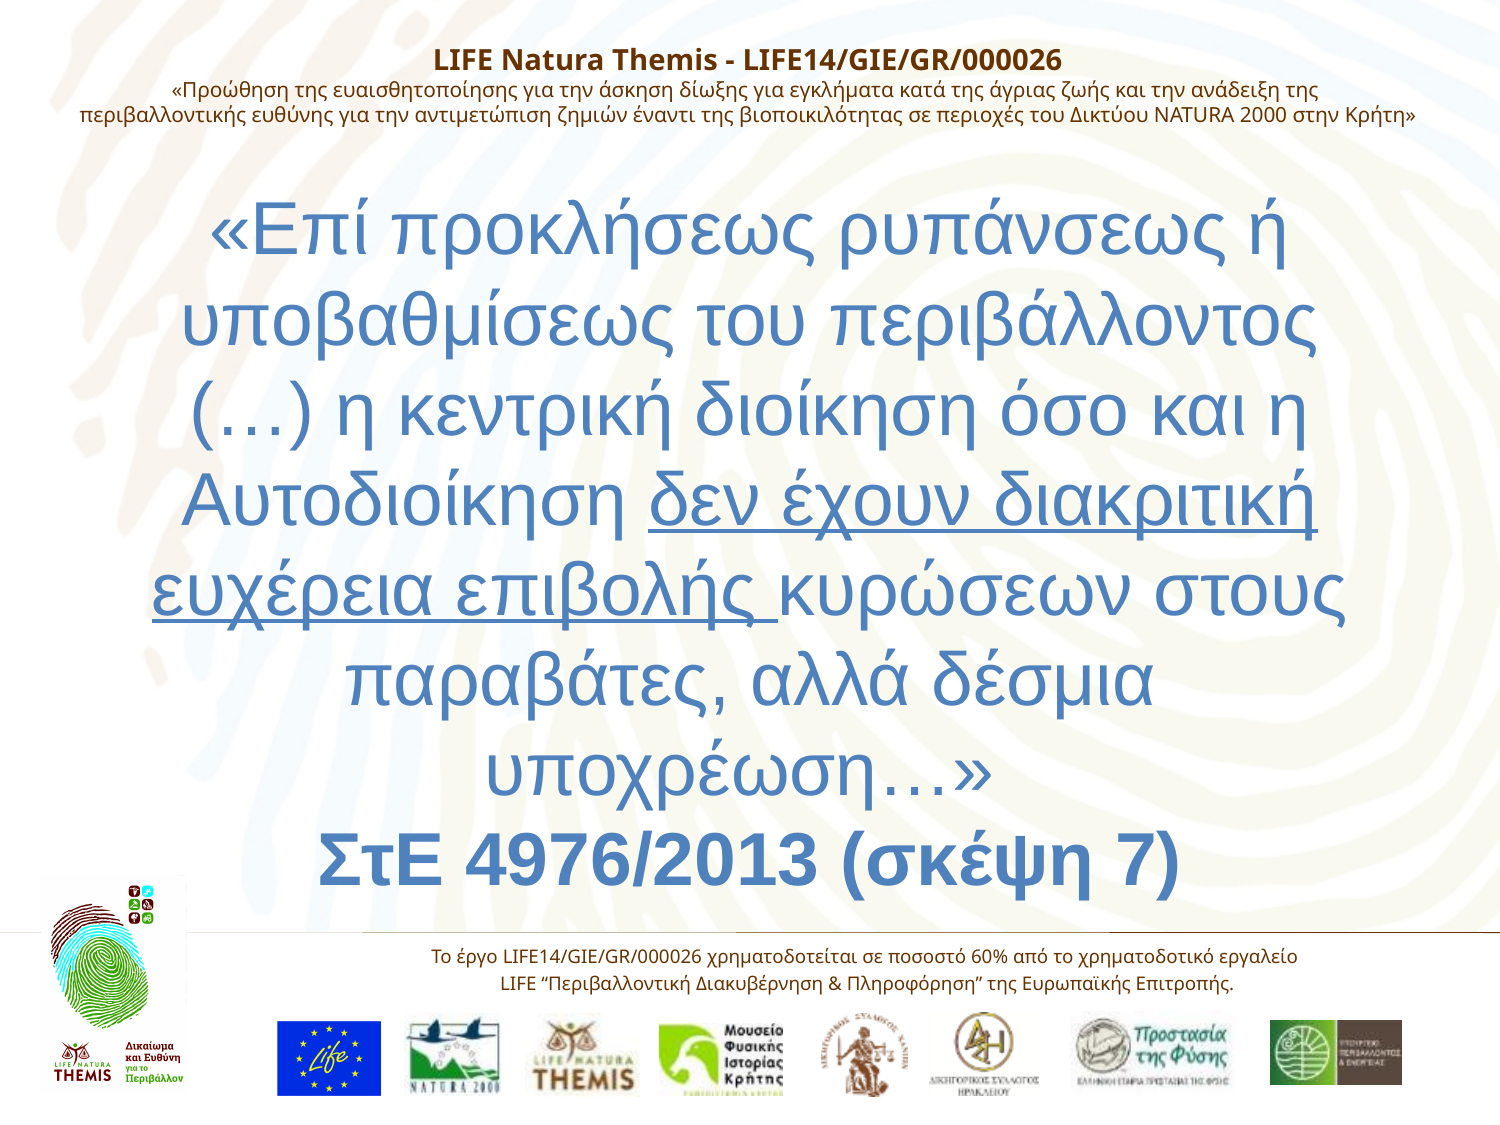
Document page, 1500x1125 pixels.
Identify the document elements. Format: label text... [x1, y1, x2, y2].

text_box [277, 1011, 1402, 1097]
text_box Το έργο LIFE14/GIE/GR/000026 χρηματοδοτείται σε ποσοστό 60% από το χρηματοδοτικό εργαλείο LIFE “Περιβαλλοντική Διακυβέρνηση & Πληροφόρηση” της Ευρωπαϊκής Επιτροπής. [277, 941, 1457, 1009]
picture [0, 0, 1500, 1093]
